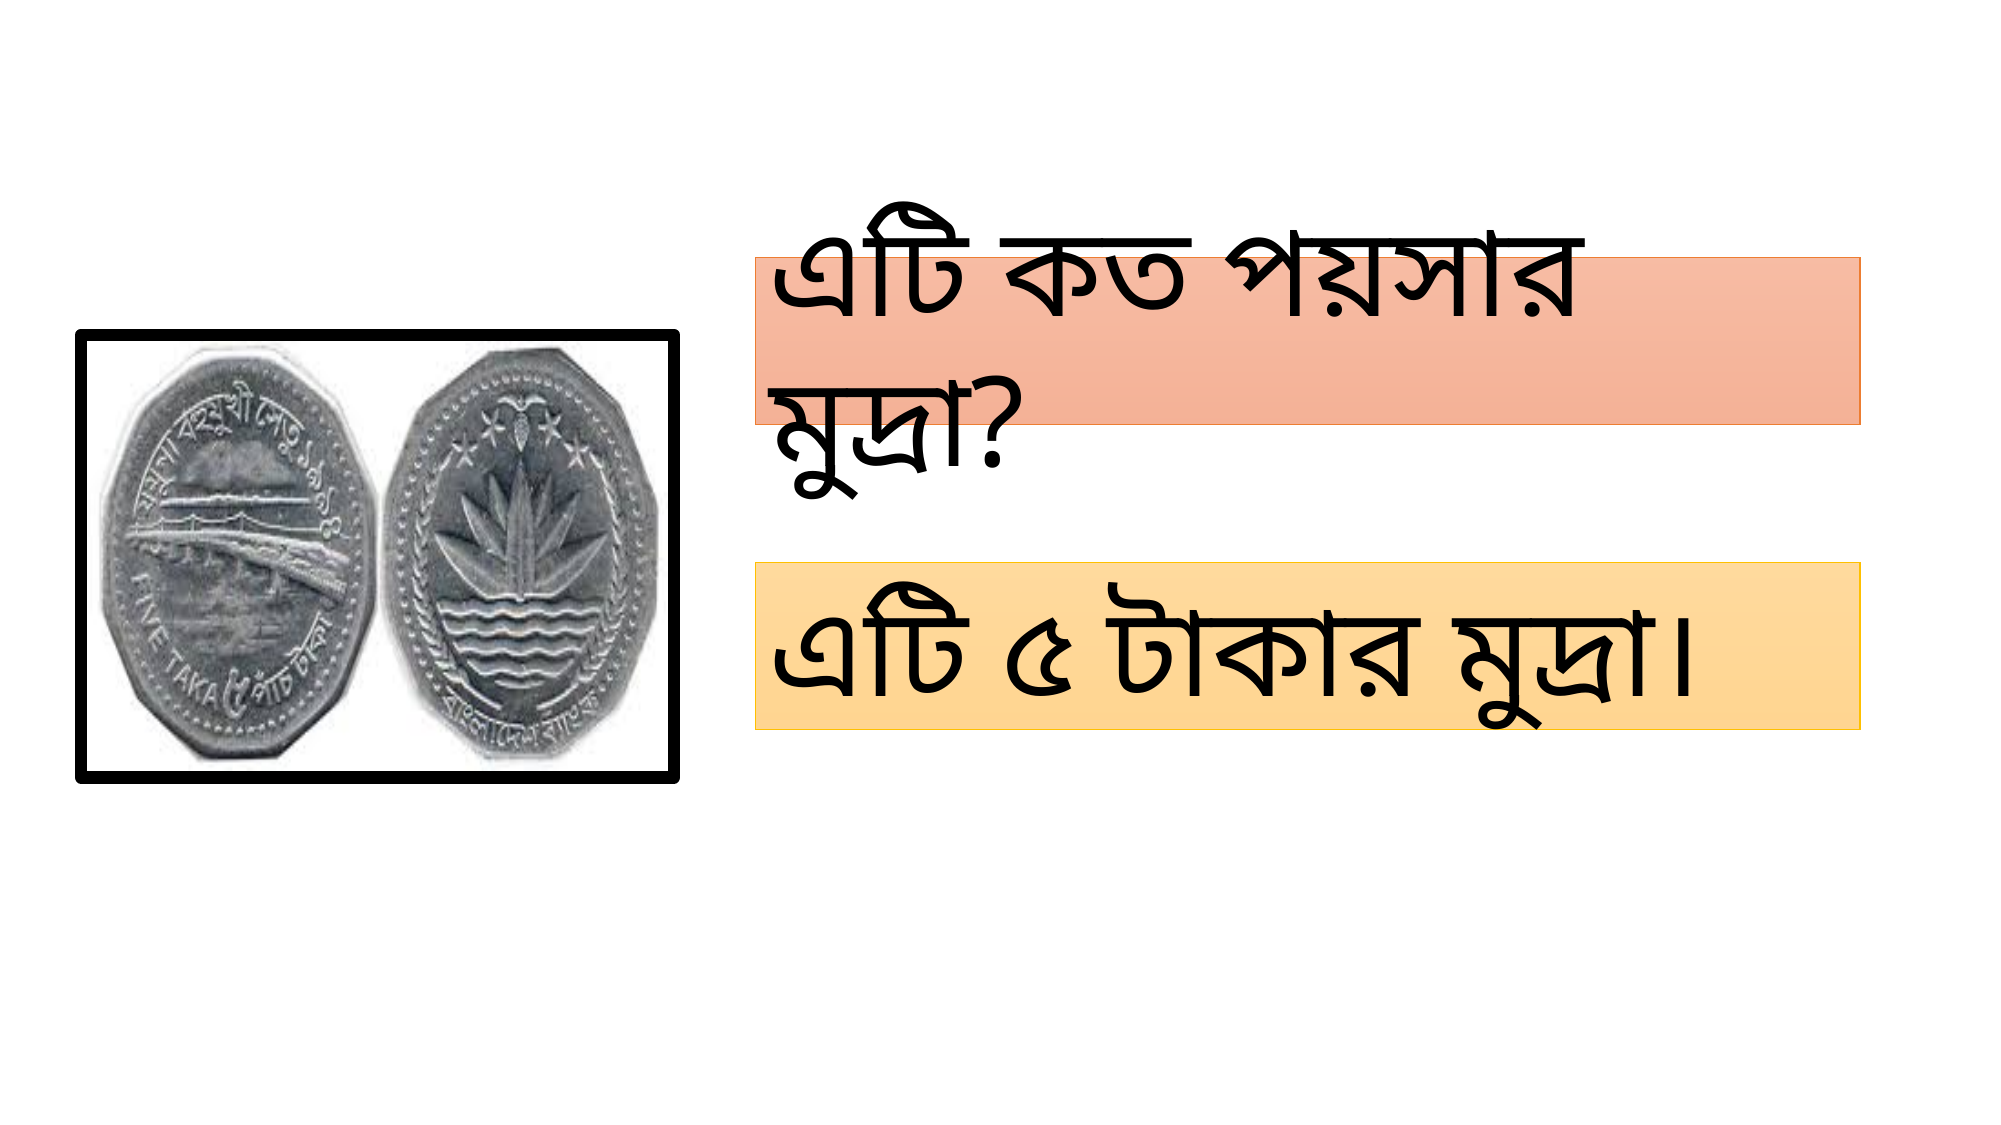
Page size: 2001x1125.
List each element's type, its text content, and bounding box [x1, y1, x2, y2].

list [87, 341, 668, 771]
text_box এটি ৫ টাকার মুদ্রা। [755, 562, 1861, 730]
text_box এটি কত পয়সার মুদ্রা? [755, 257, 1861, 425]
